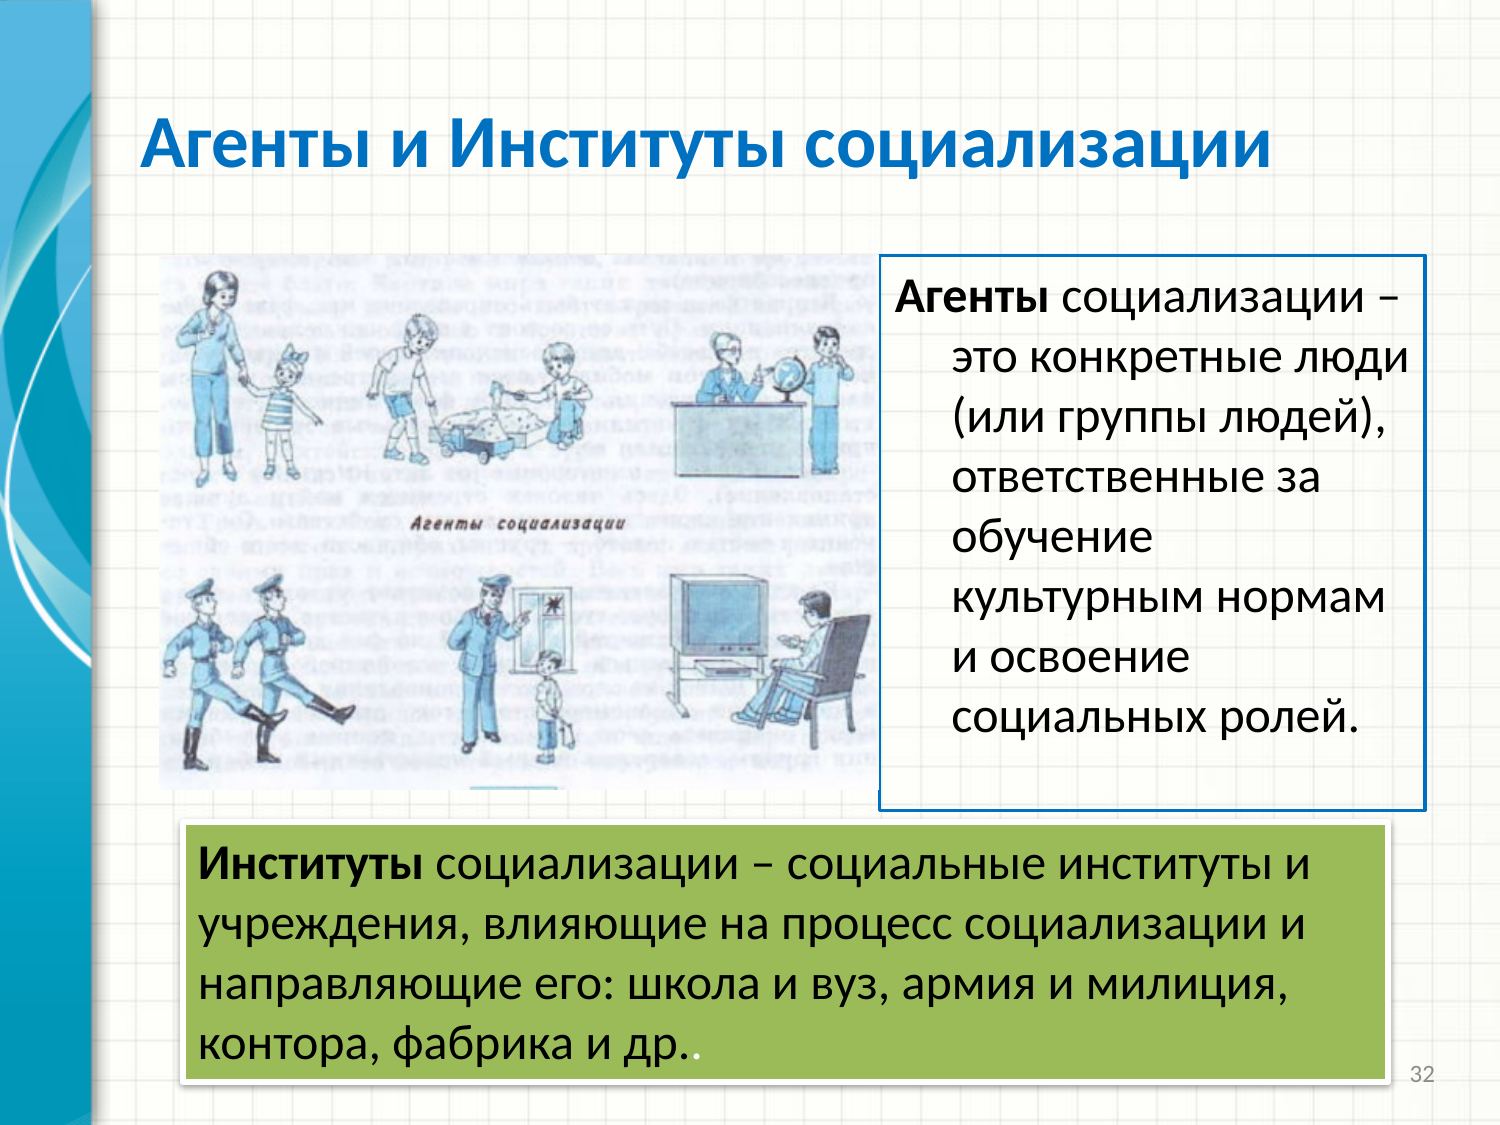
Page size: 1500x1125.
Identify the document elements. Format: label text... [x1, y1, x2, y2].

slide_number 32 [1100, 1042, 1450, 1103]
picture [0, 0, 1500, 1125]
text_box Институты социализации – социальные институты и учреждения, влияющие на процесс социализации и направляющие его: школа и вуз, армия и милиция, контора, фабрика и др.. [180, 819, 1391, 1085]
title Агенты и Институты социализации [125, 44, 1450, 232]
list Агенты социализации – это конкретные люди (или группы людей), ответственные за обучение культурным нормам и освоение социальных ролей. [879, 255, 1425, 811]
